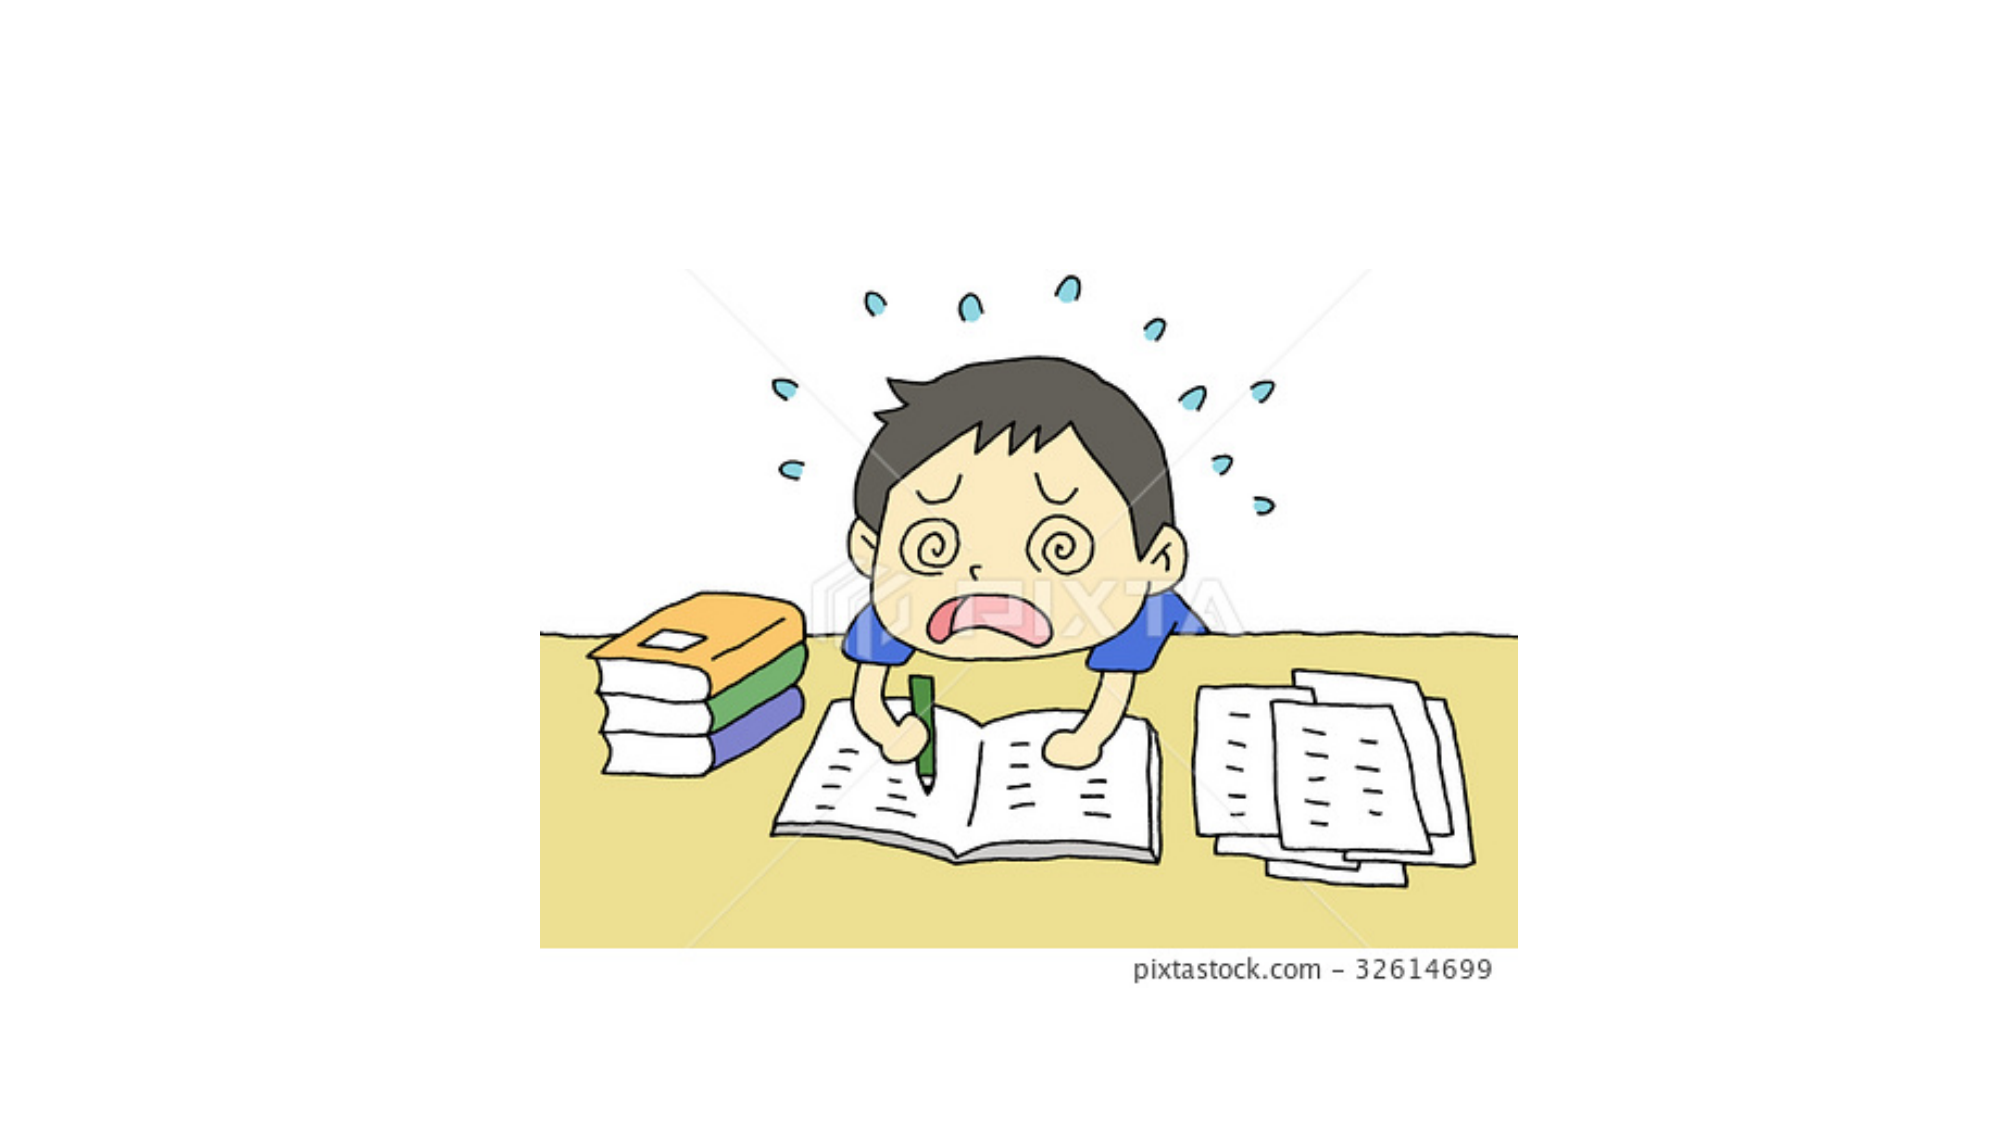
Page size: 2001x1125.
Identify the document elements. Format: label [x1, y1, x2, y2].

picture [540, 269, 1518, 989]
